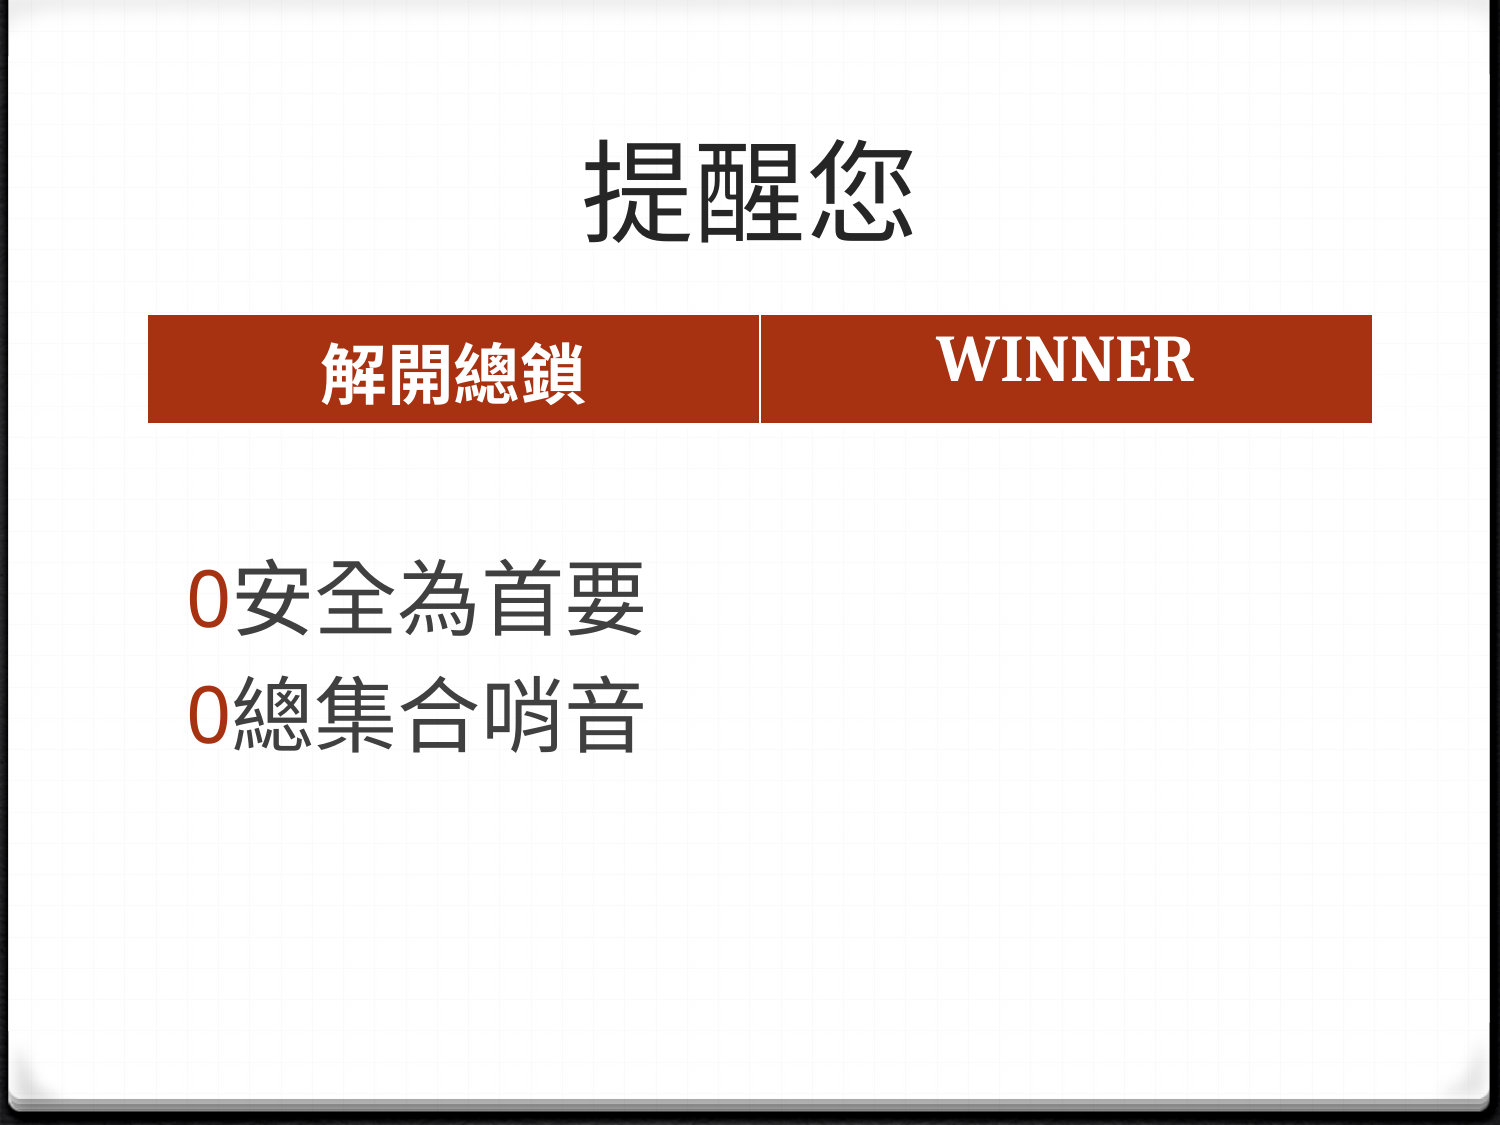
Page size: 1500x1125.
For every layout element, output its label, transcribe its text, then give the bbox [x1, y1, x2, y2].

picture [0, 0, 1500, 1125]
table_header 解開總鎖 [148, 315, 759, 423]
table_header WINNER [761, 315, 1372, 423]
list 安全為首要 總集合哨音 [171, 538, 1397, 809]
title 提醒您 [90, 71, 1410, 309]
